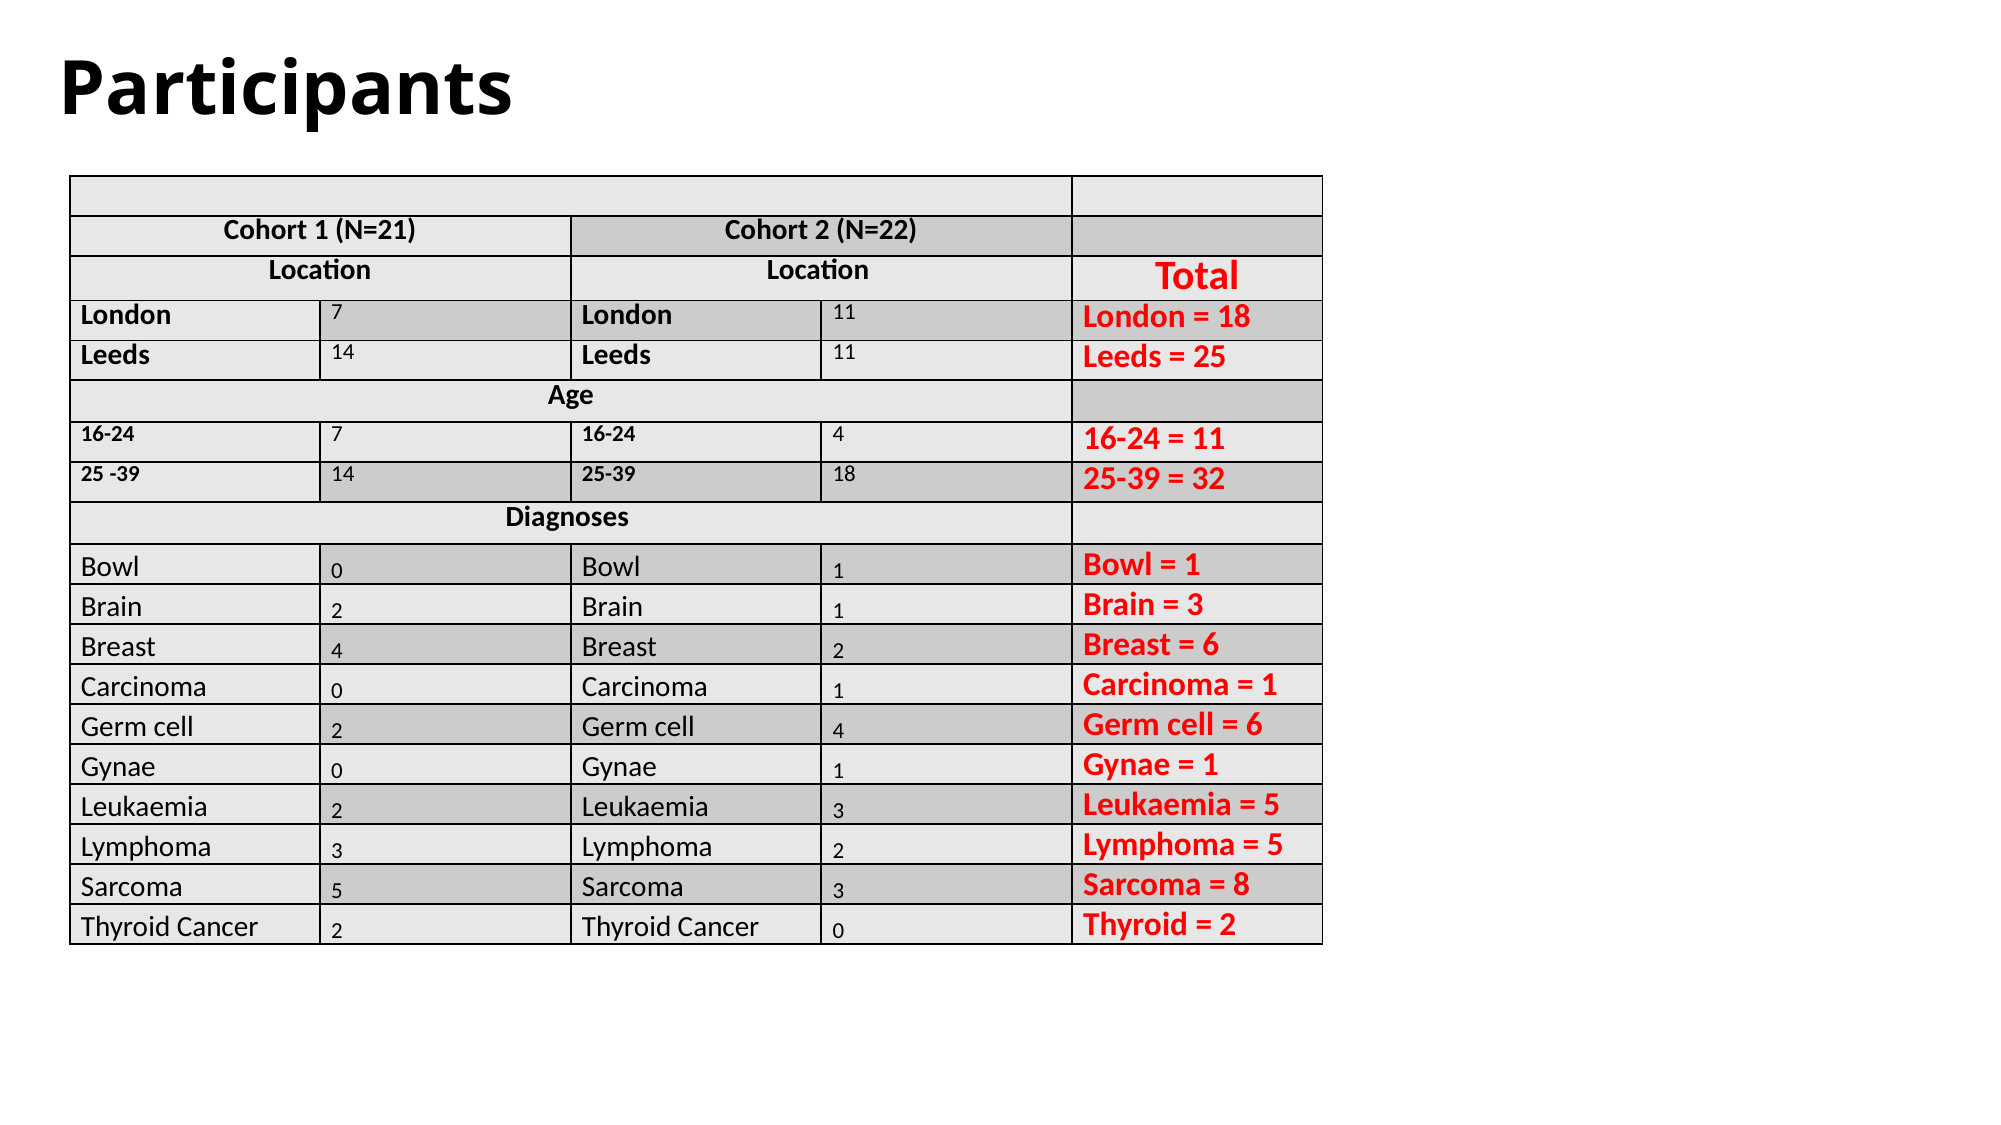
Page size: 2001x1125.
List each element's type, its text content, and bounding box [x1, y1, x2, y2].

table_cell 4 [321, 625, 570, 663]
table_cell 2 [822, 825, 1071, 863]
table_cell Leeds [572, 341, 820, 379]
table_cell Lymphoma [572, 825, 820, 863]
table_cell Gynae [572, 745, 820, 783]
table_cell 3 [321, 825, 570, 863]
table_cell London = 18 [1073, 301, 1322, 340]
table_cell Germ cell [572, 705, 820, 743]
table_cell 14 [321, 341, 570, 379]
table_cell 4 [822, 705, 1071, 743]
table_cell 25 -39 [71, 463, 319, 501]
table_cell Carcinoma [572, 665, 820, 703]
table_cell 7 [321, 423, 570, 461]
table_cell 1 [822, 585, 1071, 623]
table_cell Leeds = 25 [1073, 341, 1322, 379]
table_cell Breast [71, 625, 319, 663]
table_cell 2 [321, 705, 570, 743]
table_cell 25-39 [572, 463, 820, 501]
table_cell Leukaemia = 5 [1073, 785, 1322, 823]
table_cell London [71, 301, 319, 340]
table_cell London [572, 301, 820, 340]
table_cell Bowl = 1 [1073, 545, 1322, 583]
table_cell Leukaemia [71, 785, 319, 823]
table_cell 5 [321, 865, 570, 903]
table_cell Carcinoma [71, 665, 319, 703]
table_cell 16-24 [572, 423, 820, 461]
table_cell Sarcoma = 8 [1073, 865, 1322, 903]
table_cell 11 [822, 301, 1071, 340]
table_cell 16-24 = 11 [1073, 423, 1322, 461]
table_cell Leeds [71, 341, 319, 379]
table_cell Diagnoses [71, 503, 1071, 543]
table_cell Brain [71, 585, 319, 623]
table_cell Carcinoma = 1 [1073, 665, 1322, 703]
table_cell Bowl [572, 545, 820, 583]
table_cell 3 [822, 785, 1071, 823]
title Participants [43, 4, 1214, 176]
table_cell Breast = 6 [1073, 625, 1322, 663]
table_cell Germ cell = 6 [1073, 705, 1322, 743]
table_cell Lymphoma [71, 825, 319, 863]
table_cell 7 [321, 301, 570, 340]
table_cell 16-24 [71, 423, 319, 461]
table_cell Brain [572, 585, 820, 623]
table_cell 0 [321, 665, 570, 703]
table_cell Location [71, 257, 570, 300]
table_cell 2 [321, 905, 570, 943]
table_cell 4 [822, 423, 1071, 461]
table_cell 0 [321, 745, 570, 783]
table_cell [1073, 381, 1322, 421]
table_cell Gynae [71, 745, 319, 783]
table_cell Location [572, 257, 1071, 300]
table_cell Bowl [71, 545, 319, 583]
table_cell [1073, 217, 1322, 255]
table_cell 1 [822, 665, 1071, 703]
table_cell Lymphoma = 5 [1073, 825, 1322, 863]
table_cell 2 [321, 585, 570, 623]
table_cell Germ cell [71, 705, 319, 743]
table_cell Gynae = 1 [1073, 745, 1322, 783]
table_cell Sarcoma [71, 865, 319, 903]
table_cell 25-39 = 32 [1073, 463, 1322, 501]
table_cell Thyroid = 2 [1073, 905, 1322, 943]
table_cell 14 [321, 463, 570, 501]
table_cell 1 [822, 745, 1071, 783]
table_header [71, 177, 1071, 215]
table_cell 0 [822, 905, 1071, 943]
table_cell 1 [822, 545, 1071, 583]
table_cell Cohort 2 (N=22) [572, 217, 1071, 255]
table_cell [1073, 503, 1322, 543]
table_cell 18 [822, 463, 1071, 501]
table_cell 2 [822, 625, 1071, 663]
table_cell Cohort 1 (N=21) [71, 217, 570, 255]
table_cell Sarcoma [572, 865, 820, 903]
table_cell Thyroid Cancer [572, 905, 820, 943]
table_cell 11 [822, 341, 1071, 379]
table_cell Age [71, 381, 1071, 421]
table_cell 0 [321, 545, 570, 583]
table_cell Total [1073, 257, 1322, 300]
table_cell Breast [572, 625, 820, 663]
table_cell 3 [822, 865, 1071, 903]
table_cell Brain = 3 [1073, 585, 1322, 623]
table_cell Thyroid Cancer [71, 905, 319, 943]
table_cell Leukaemia [572, 785, 820, 823]
table_header [1073, 177, 1322, 215]
table_cell 2 [321, 785, 570, 823]
